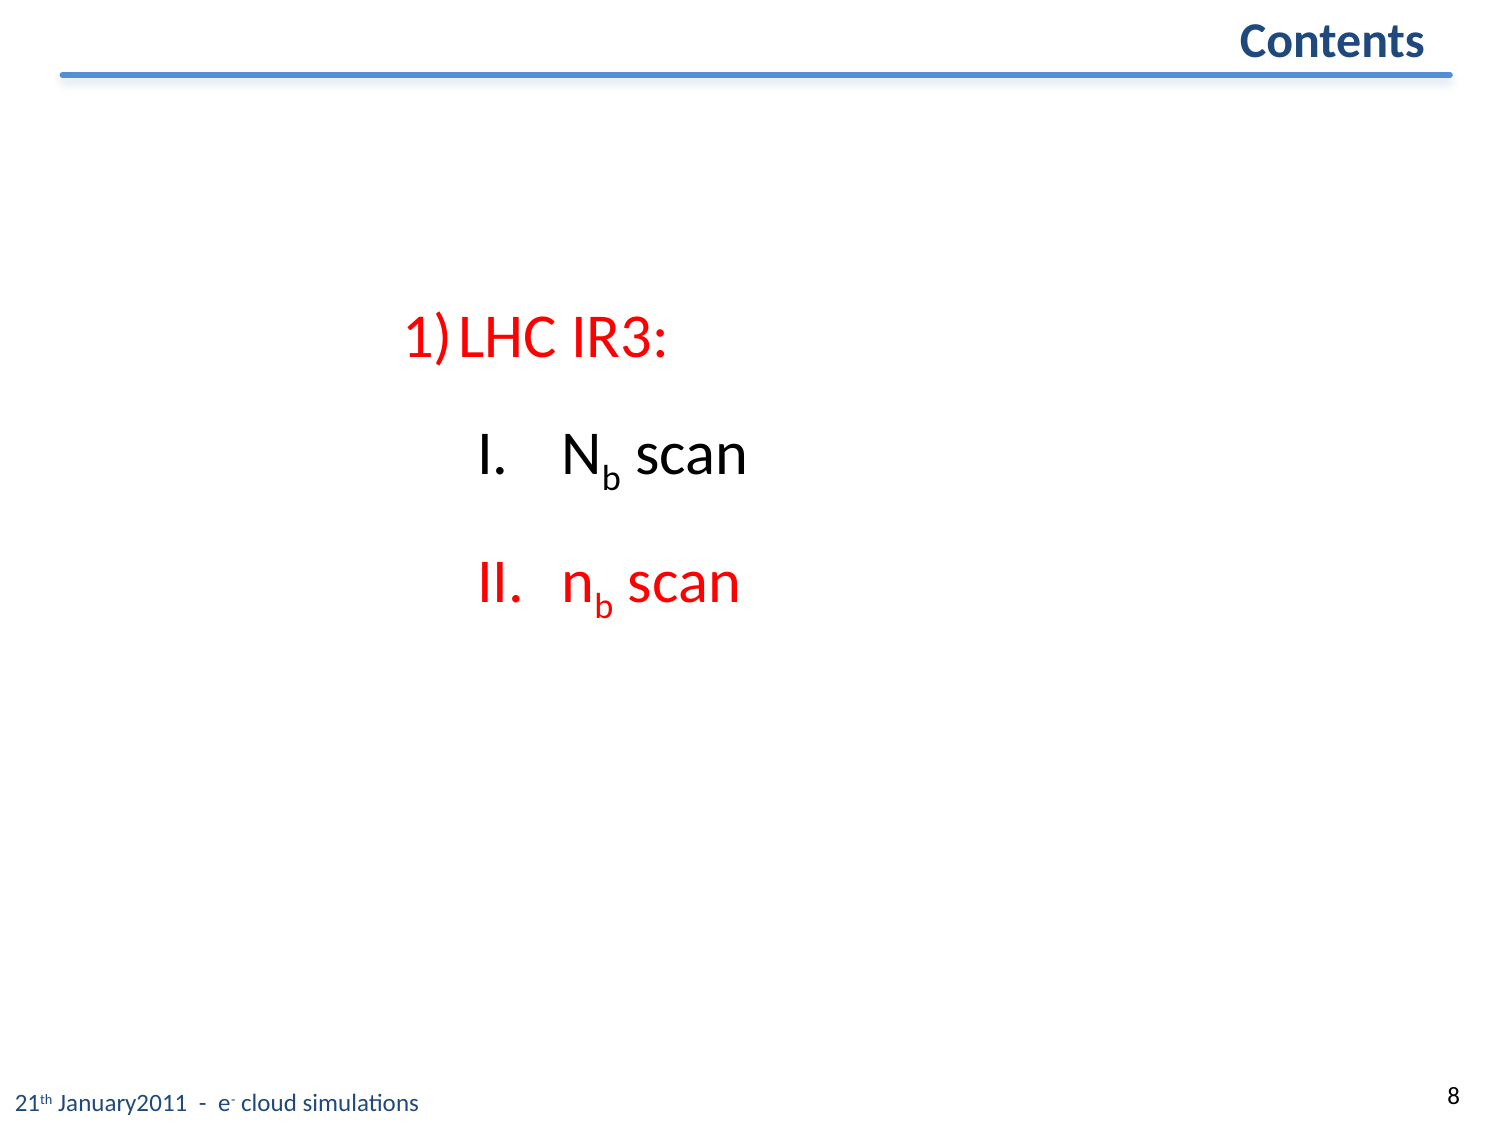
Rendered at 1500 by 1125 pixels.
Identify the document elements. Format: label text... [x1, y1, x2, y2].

text_box 21th January2011 - e- cloud simulations [0, 1079, 1413, 1125]
text_box 8 [1125, 1065, 1475, 1125]
text_box LHC IR3: Nb scan nb scan [387, 249, 938, 813]
text_box Contents [1224, 0, 1475, 75]
